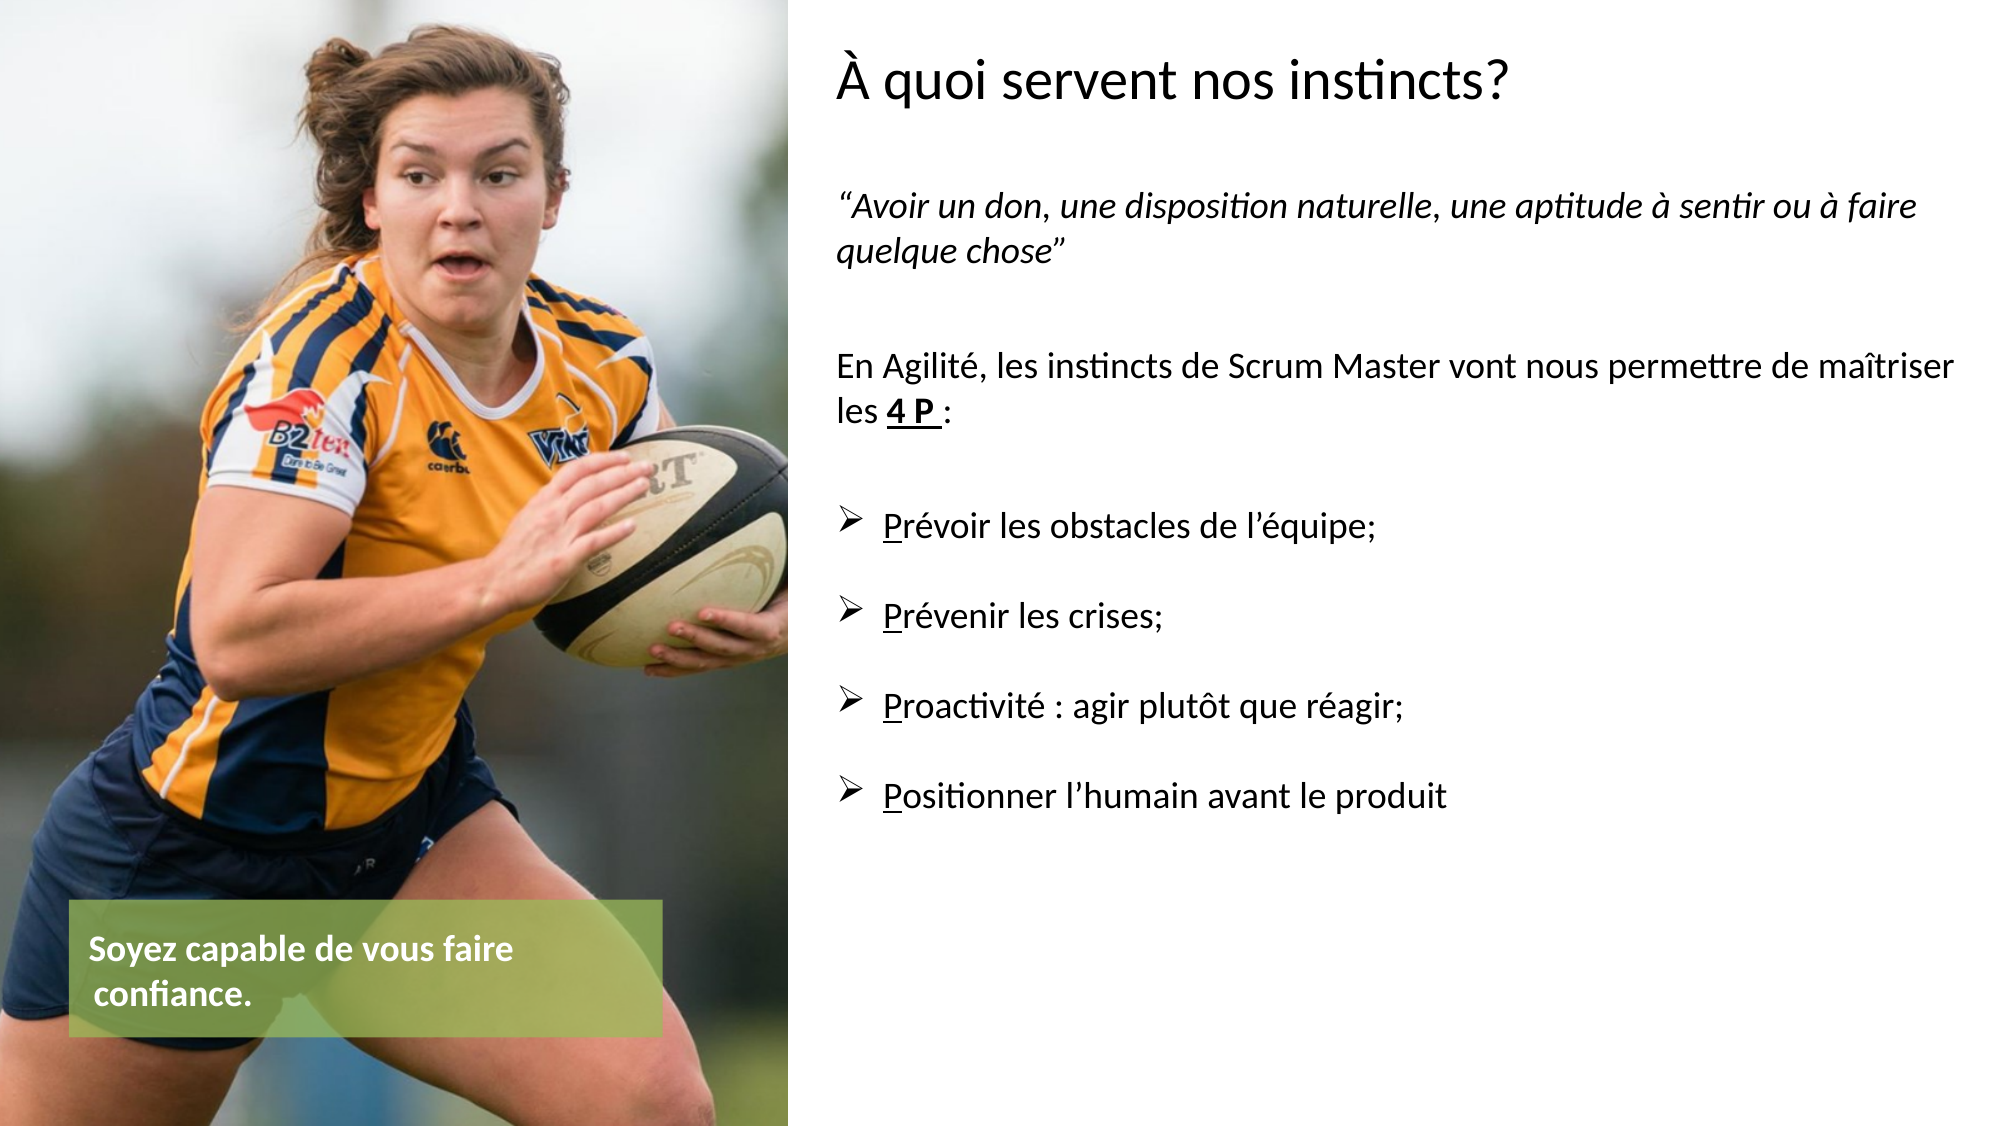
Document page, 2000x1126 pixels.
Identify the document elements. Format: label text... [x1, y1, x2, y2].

picture [0, 0, 788, 1126]
text_box À quoi servent nos instincts? “Avoir un don, une disposition naturelle, une aptitude à sentir ou à faire quelque chose” En Agilité, les instincts de Scrum Master vont nous permettre de maîtriser les 4 P : Prévoir les obstacles de l’équipe; Prévenir les crises; Proactivité : agir plutôt que réagir; Positionner l’humain avant le produit [821, 33, 1983, 824]
